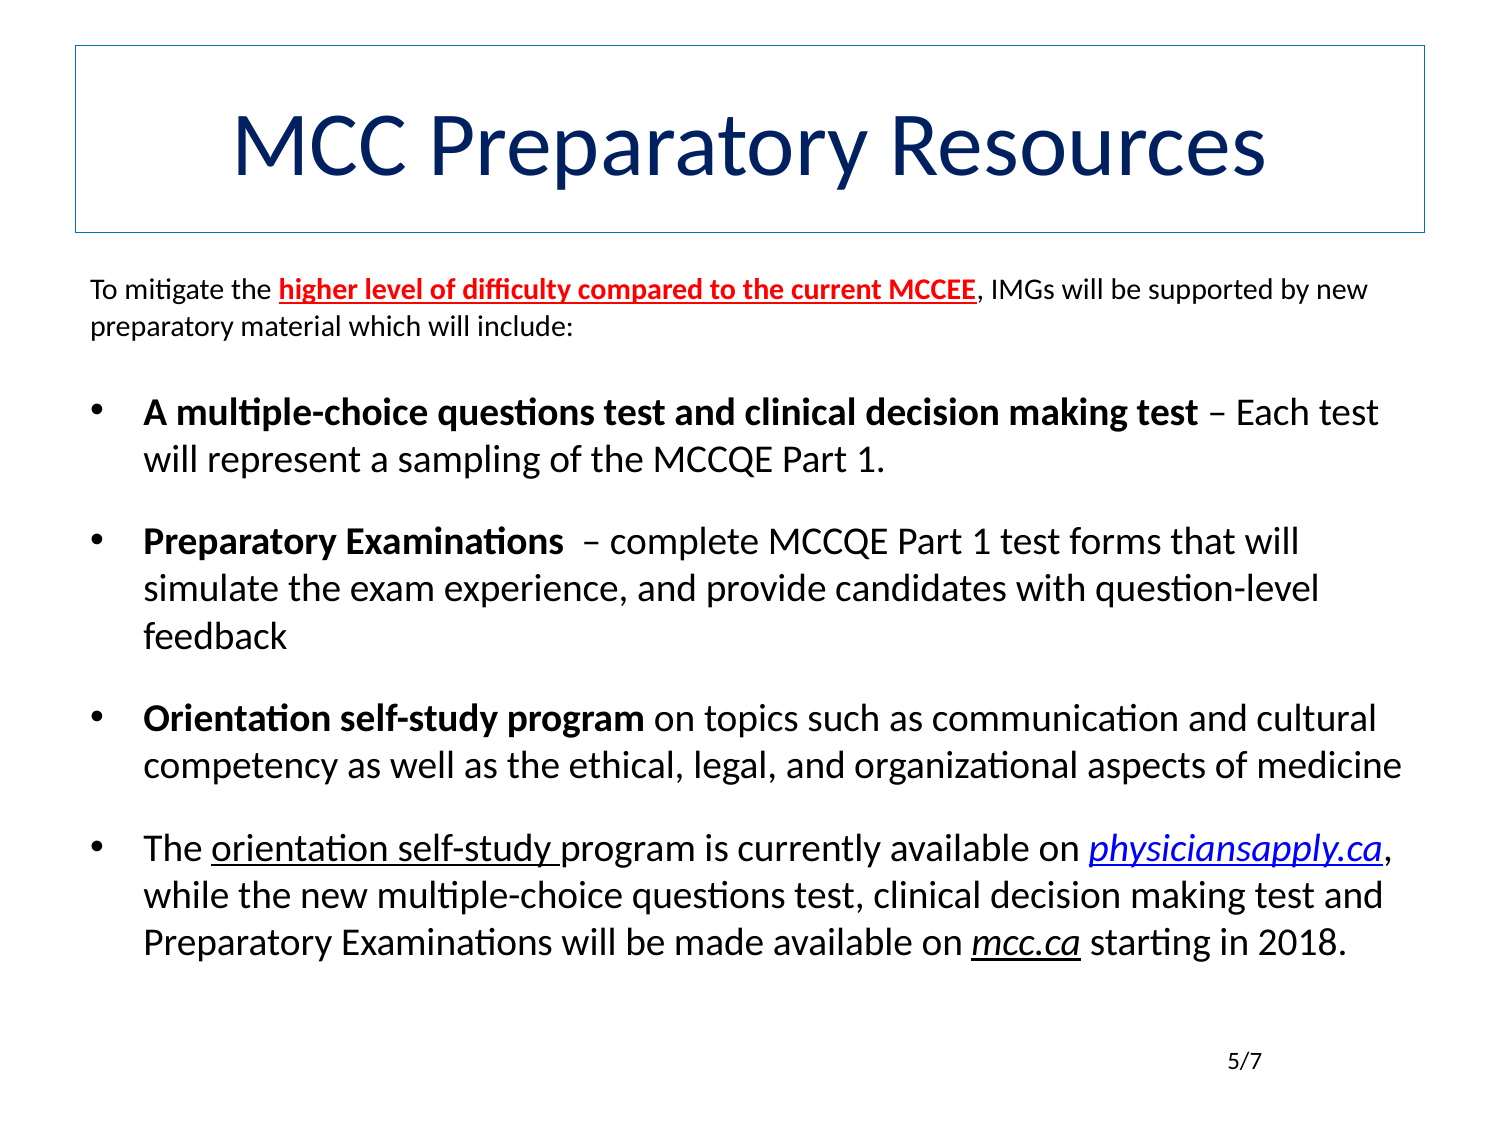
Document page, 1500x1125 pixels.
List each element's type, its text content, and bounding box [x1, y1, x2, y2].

title MCC Preparatory Resources [75, 45, 1425, 233]
text_box 5/7 [1212, 1037, 1375, 1083]
list To mitigate the higher level of difficulty compared to the current MCCEE, IMGs will be supported by new preparatory material which will include: A multiple-choice questions test and clinical decision making test – Each test will represent a sampling of the MCCQE Part 1. Preparatory Examinations – complete MCCQE Part 1 test forms that will simulate the exam experience, and provide candidates with question-level feedback Orientation self-study program on topics such as communication and cultural competency as well as the ethical, legal, and organizational aspects of medicine The orientation self-study program is currently available on physiciansapply.ca, while the new multiple-choice questions test, clinical decision making test and Preparatory Examinations will be made available on mcc.ca starting in 2018. [75, 262, 1425, 1038]
